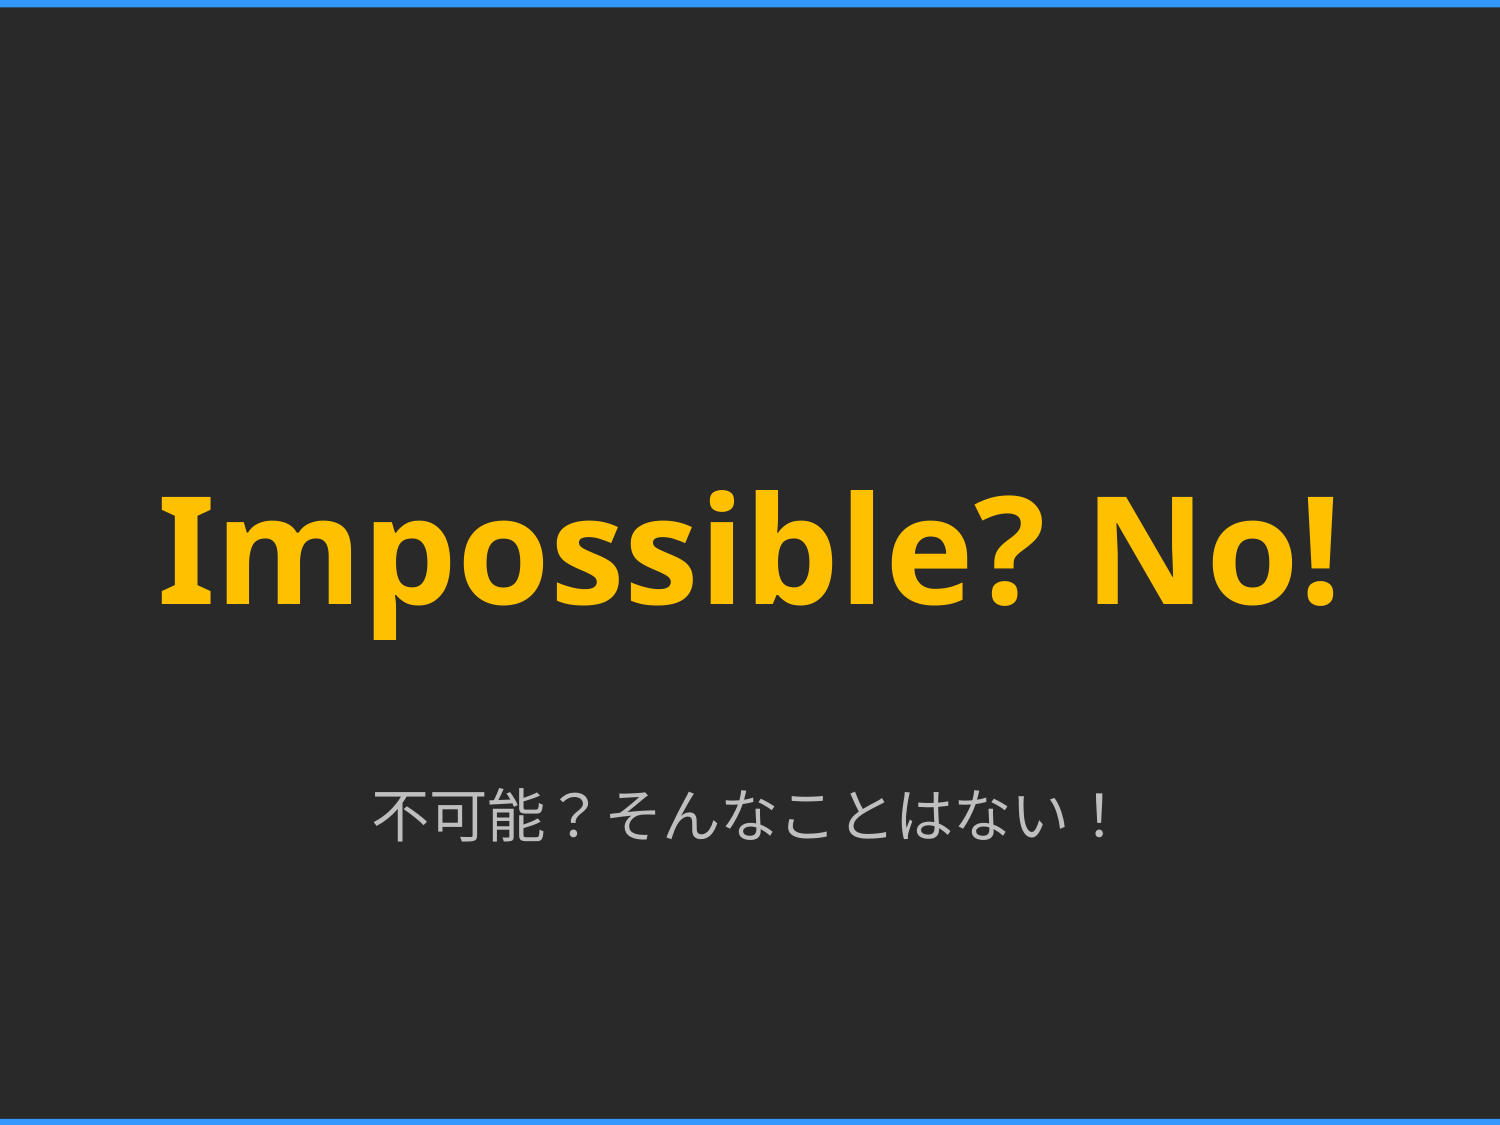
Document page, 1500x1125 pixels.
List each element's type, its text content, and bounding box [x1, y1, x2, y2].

text_box 不可能？そんなことはない！ [0, 771, 1500, 857]
title Impossible? No! [0, 326, 1500, 764]
